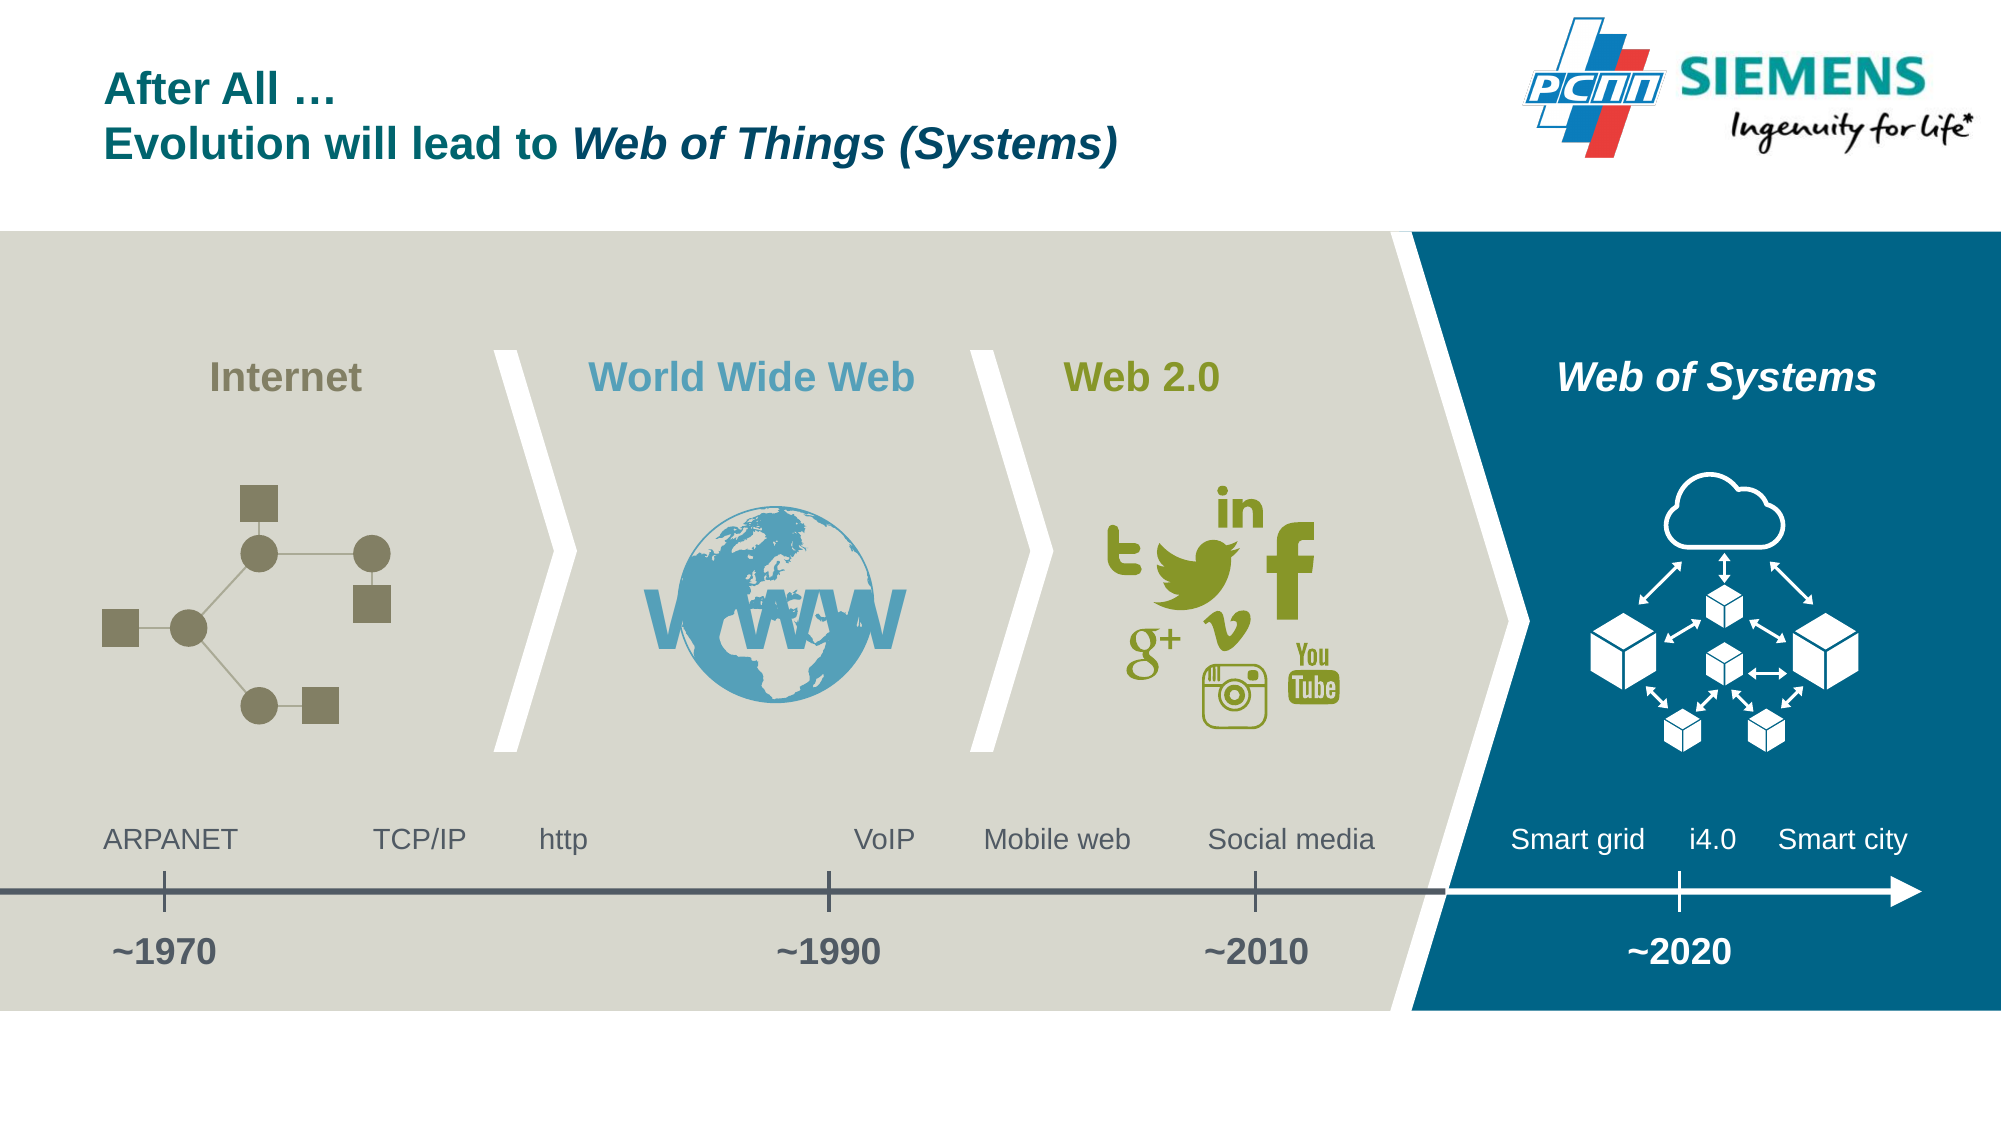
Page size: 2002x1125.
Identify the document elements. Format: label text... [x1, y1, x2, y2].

picture [1459, 0, 1999, 186]
text_box Smart city [1777, 819, 1909, 855]
title After All … Evolution will lead to Web of Things (Systems) [0, 0, 1433, 209]
text_box ~2020 [1627, 926, 1733, 972]
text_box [0, 230, 1531, 1012]
text_box [1684, 881, 1922, 902]
text_box Web of Systems [1556, 350, 1922, 401]
text_box [1532, 231, 2001, 1011]
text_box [1590, 474, 1859, 753]
text_box i4.0 [1689, 819, 1737, 855]
text_box Smart grid [1535, 819, 1646, 855]
